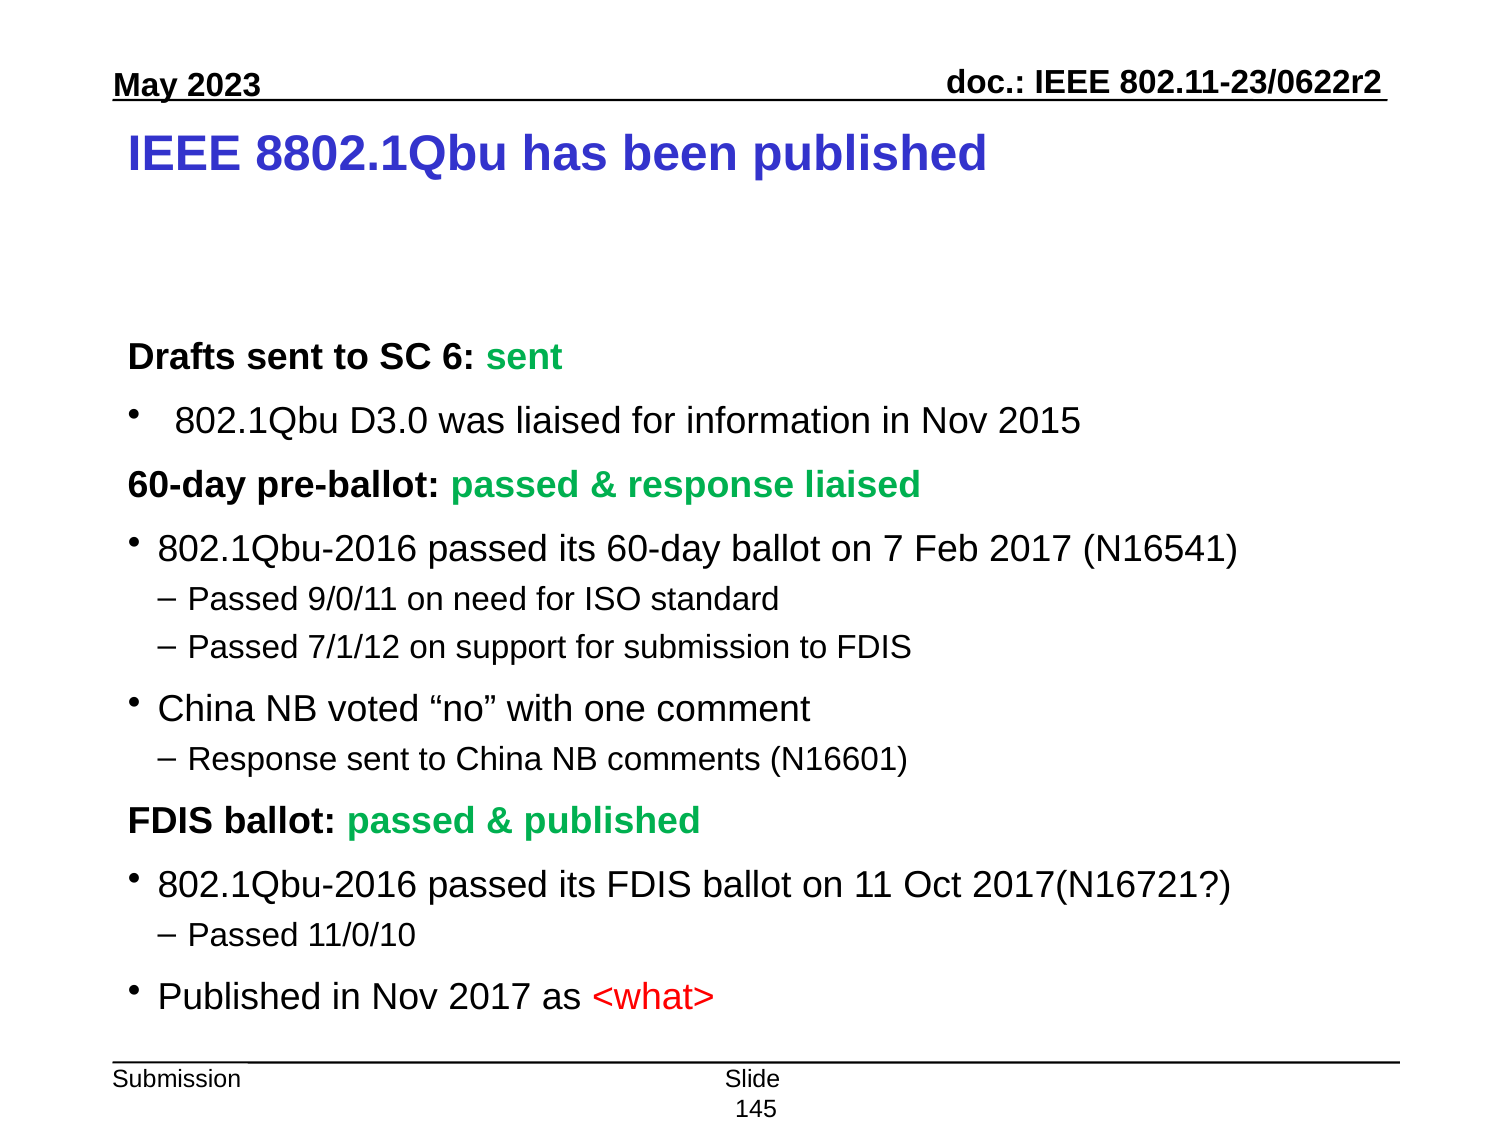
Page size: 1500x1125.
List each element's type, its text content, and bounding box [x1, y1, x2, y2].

list Drafts sent to SC 6: sent 802.1Qbu D3.0 was liaised for information in Nov 2015 60-day pre-ballot: passed & response liaised 802.1Qbu-2016 passed its 60-day ballot on 7 Feb 2017 (N16541) Passed 9/0/11 on need for ISO standard Passed 7/1/12 on support for submission to FDIS China NB voted “no” with one comment Response sent to China NB comments (N16601) FDIS ballot: passed & published 802.1Qbu-2016 passed its FDIS ballot on 11 Oct 2017(N16721?) Passed 11/0/10 Published in Nov 2017 as <what> [112, 324, 1388, 1000]
title IEEE 8802.1Qbu has been published [112, 112, 1388, 288]
slide_number Slide 145 [709, 1061, 803, 1093]
